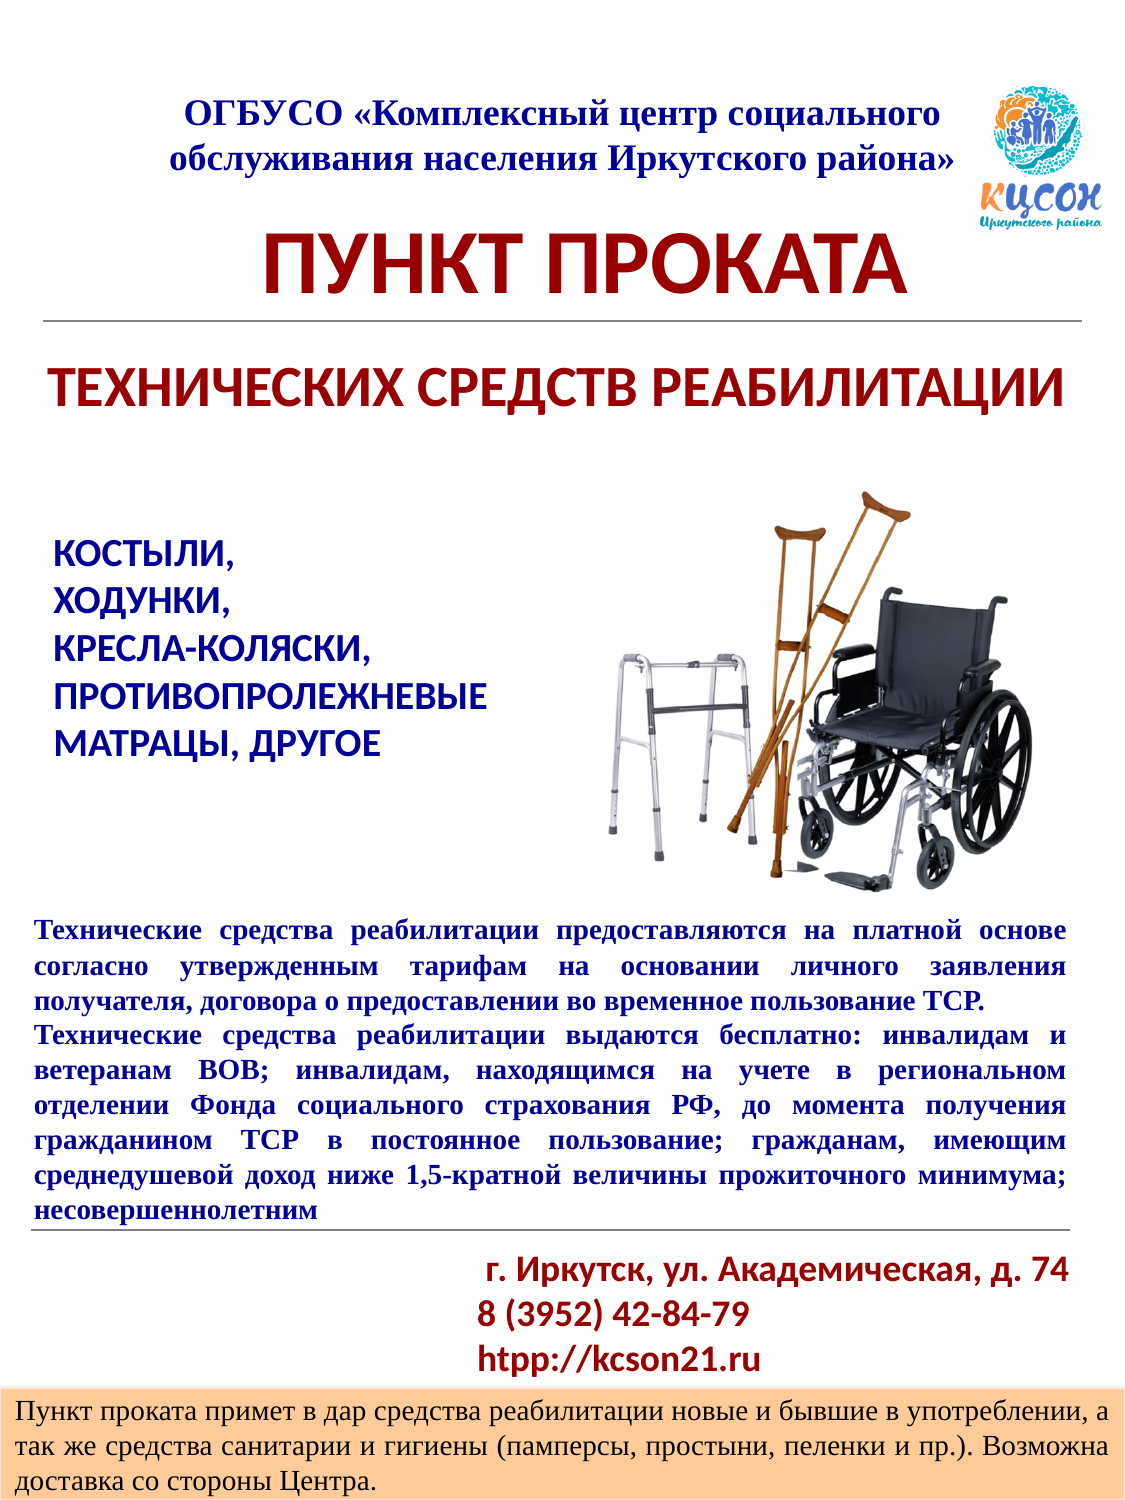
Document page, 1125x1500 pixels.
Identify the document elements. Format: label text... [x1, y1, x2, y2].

text_box ПУНКТ ПРОКАТА [246, 195, 924, 320]
text_box г. Иркутск, ул. Академическая, д. 74 8 (3952) 42-84-79 htpp://kcson21.ru [462, 1236, 1096, 1386]
text_box ОГБУСО «Комплексный центр социального обслуживания населения Иркутского района» [56, 71, 1069, 195]
title КОСТЫЛИ, ХОДУНКИ, КРЕСЛА-КОЛЯСКИ, ПРОТИВОПРОЛЕЖНЕВЫЕ МАТРАЦЫ, ДРУГОЕ [38, 478, 535, 774]
text_box Технические средства реабилитации предоставляются на платной основе согласно утвержденным тарифам на основании личного заявления получателя, договора о предоставлении во временное пользование ТСР. Технические средства реабилитации выдаются бесплатно: инвалидам и ветеранам ВОВ; инвалидам, находящимся на учете в региональном отделении Фонда социального страхования РФ, до момента получения гражданином ТСР в постоянное пользование; гражданам, имеющим среднедушевой доход ниже 1,5-кратной величины прожиточного минимума; несовершеннолетним [19, 903, 1083, 1233]
picture [545, 422, 1083, 960]
text_box Пункт проката примет в дар средства реабилитации новые и бывшие в употреблении, а так же средства санитарии и гигиены (памперсы, простыни, пеленки и пр.). Возможна доставка со стороны Центра. [0, 1387, 1125, 1500]
text_box ТЕХНИЧЕСКИХ СРЕДСТВ РЕАБИЛИТАЦИИ [19, 341, 1106, 426]
picture [980, 82, 1102, 230]
